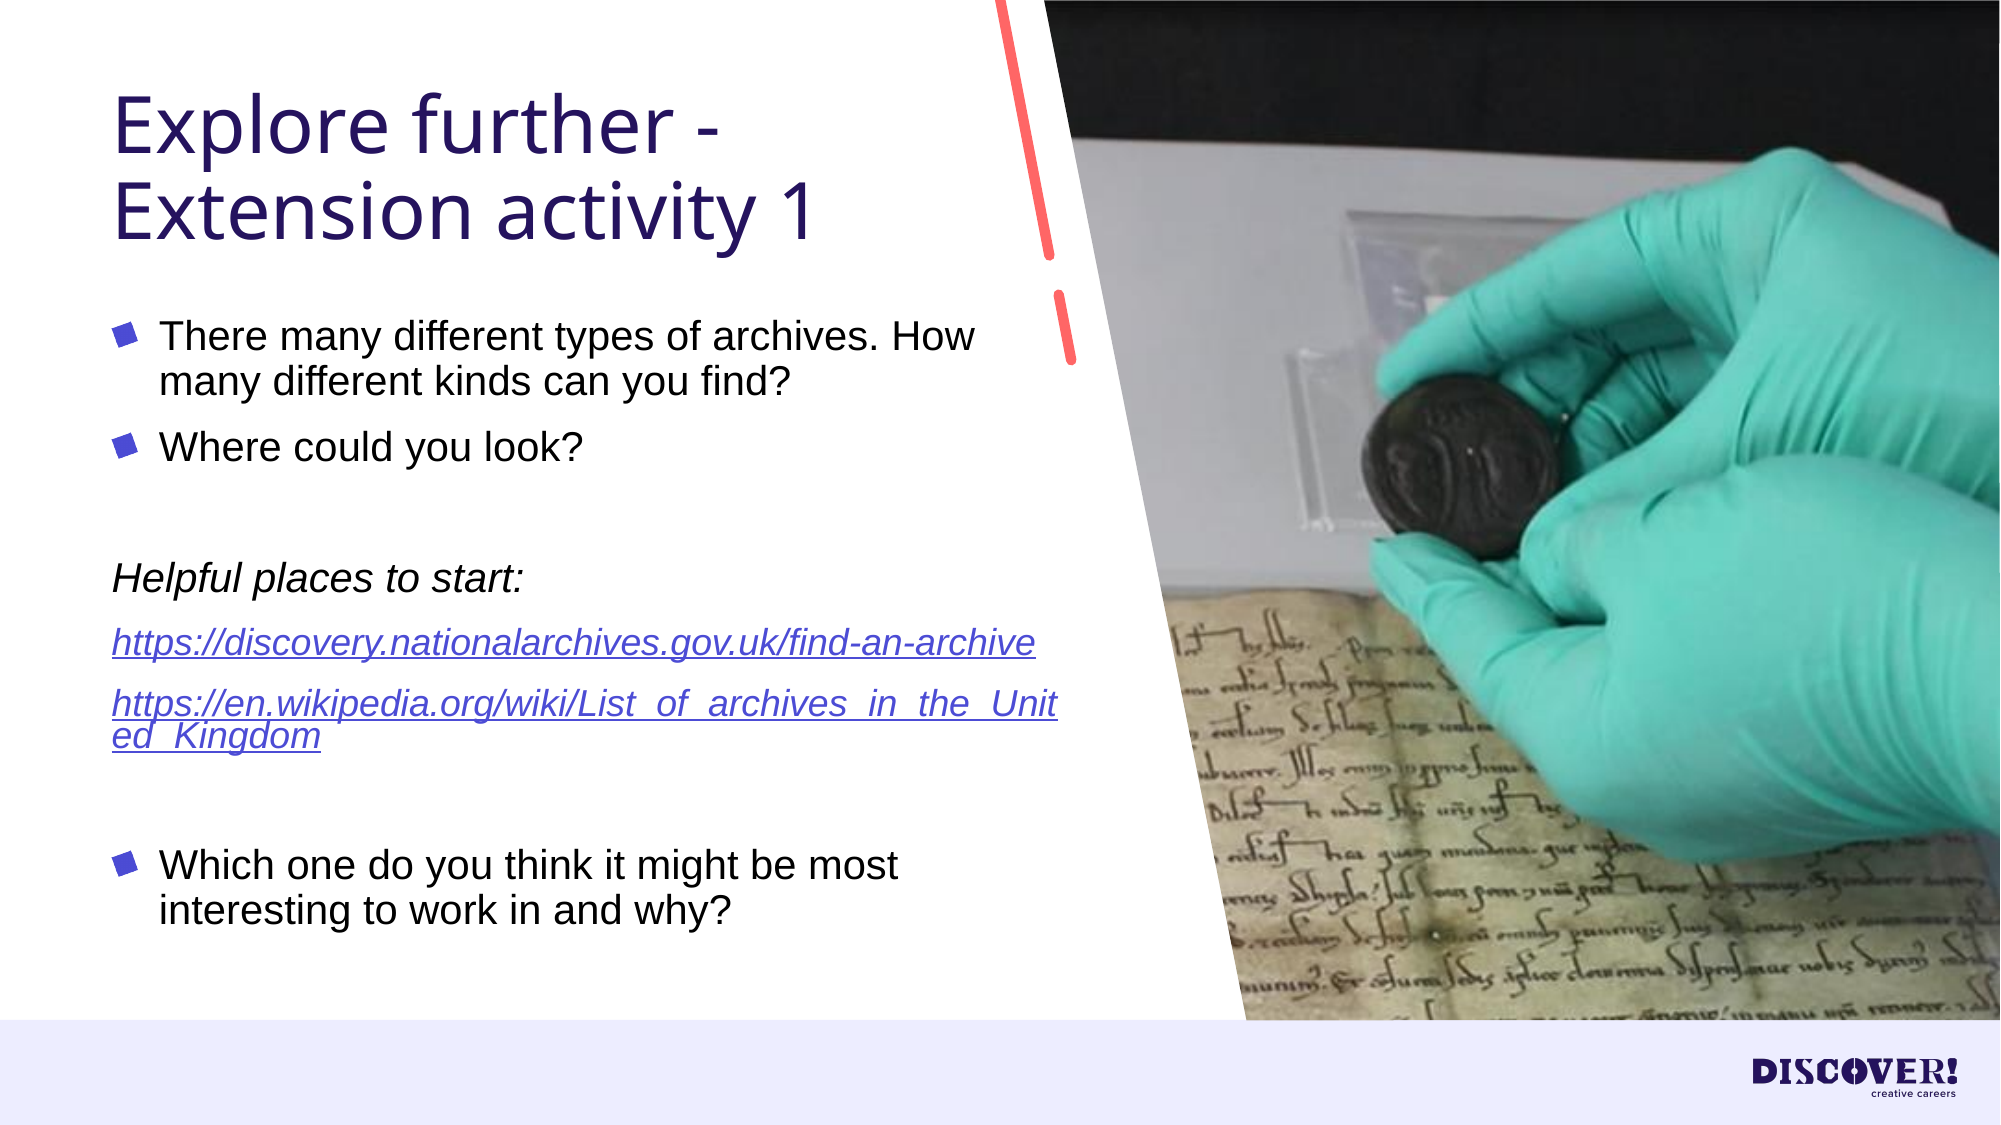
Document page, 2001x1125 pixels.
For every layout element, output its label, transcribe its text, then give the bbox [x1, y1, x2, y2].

list There many different types of archives. How many different kinds can you find? Where could you look? Helpful places to start: https://discovery.nationalarchives.gov.uk/find-an-archive https://en.wikipedia.org/wiki/List_of_archives_in_the_United_Kingdom Which one do you think it might be most interesting to work in and why? [96, 307, 1044, 1009]
picture [111, 321, 138, 348]
picture [111, 432, 138, 459]
picture [1753, 1058, 1957, 1097]
title Explore further - Extension activity 1 [96, 78, 1044, 307]
picture [1044, 0, 2001, 1021]
picture [111, 850, 138, 877]
